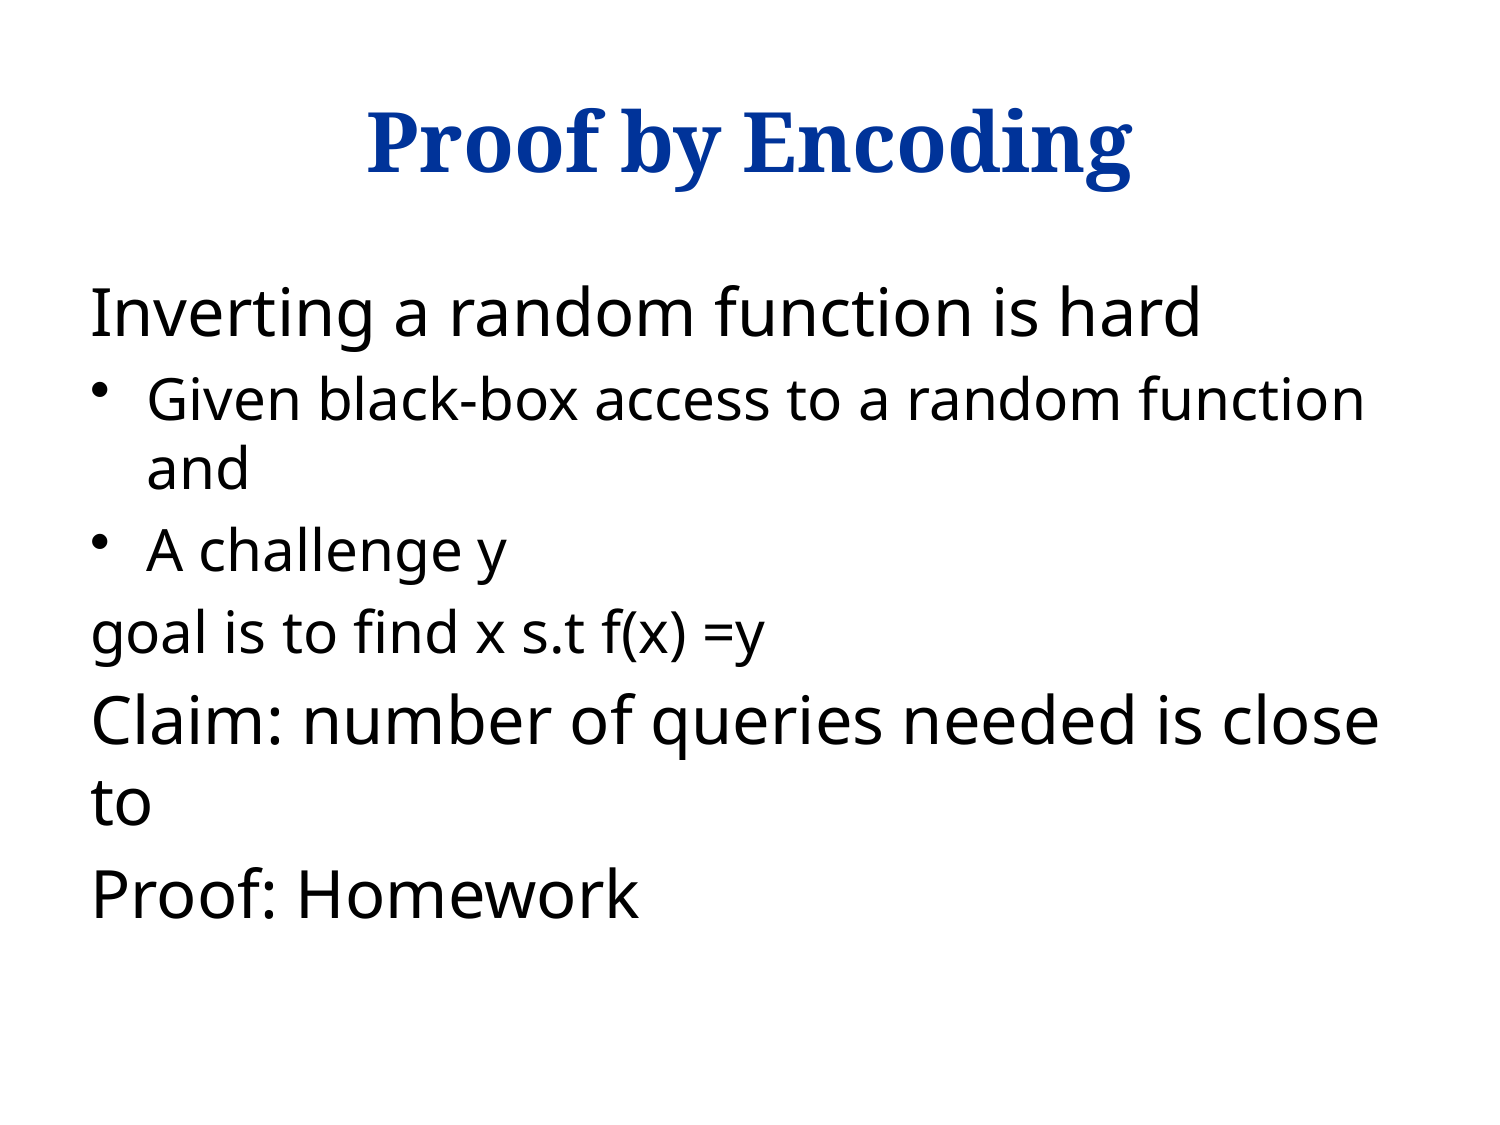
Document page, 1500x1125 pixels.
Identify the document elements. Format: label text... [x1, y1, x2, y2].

title Proof by Encoding [75, 45, 1425, 233]
